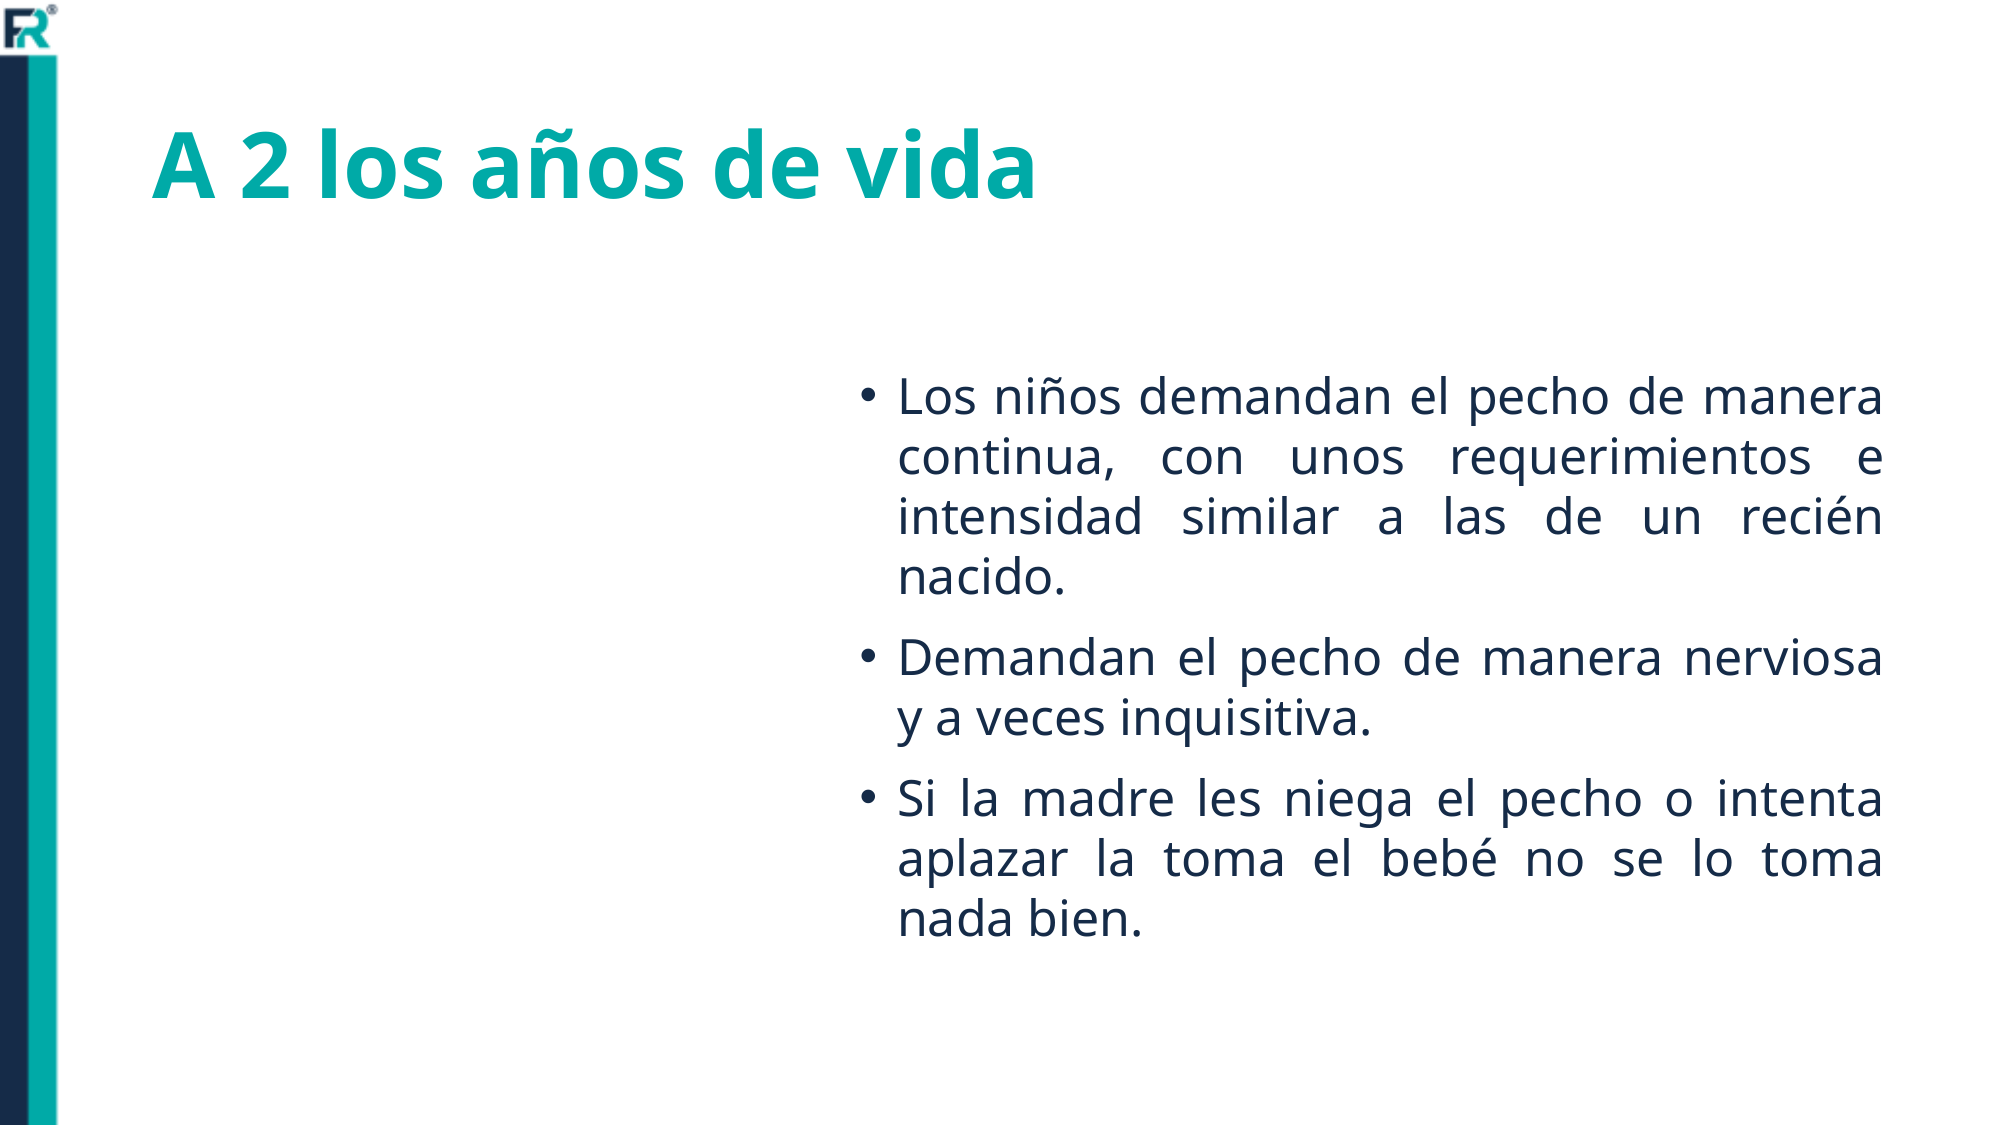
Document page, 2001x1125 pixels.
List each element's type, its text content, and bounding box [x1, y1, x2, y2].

title A 2 los años de vida [137, 59, 1863, 278]
list Los niños demandan el pecho de manera continua, con unos requerimientos e intensidad similar a las de un recién nacido. Demandan el pecho de manera nerviosa y a veces inquisitiva. Si la madre les niega el pecho o intenta aplazar la toma el bebé no se lo toma nada bien. [844, 357, 1900, 1018]
picture [0, 0, 2001, 1125]
